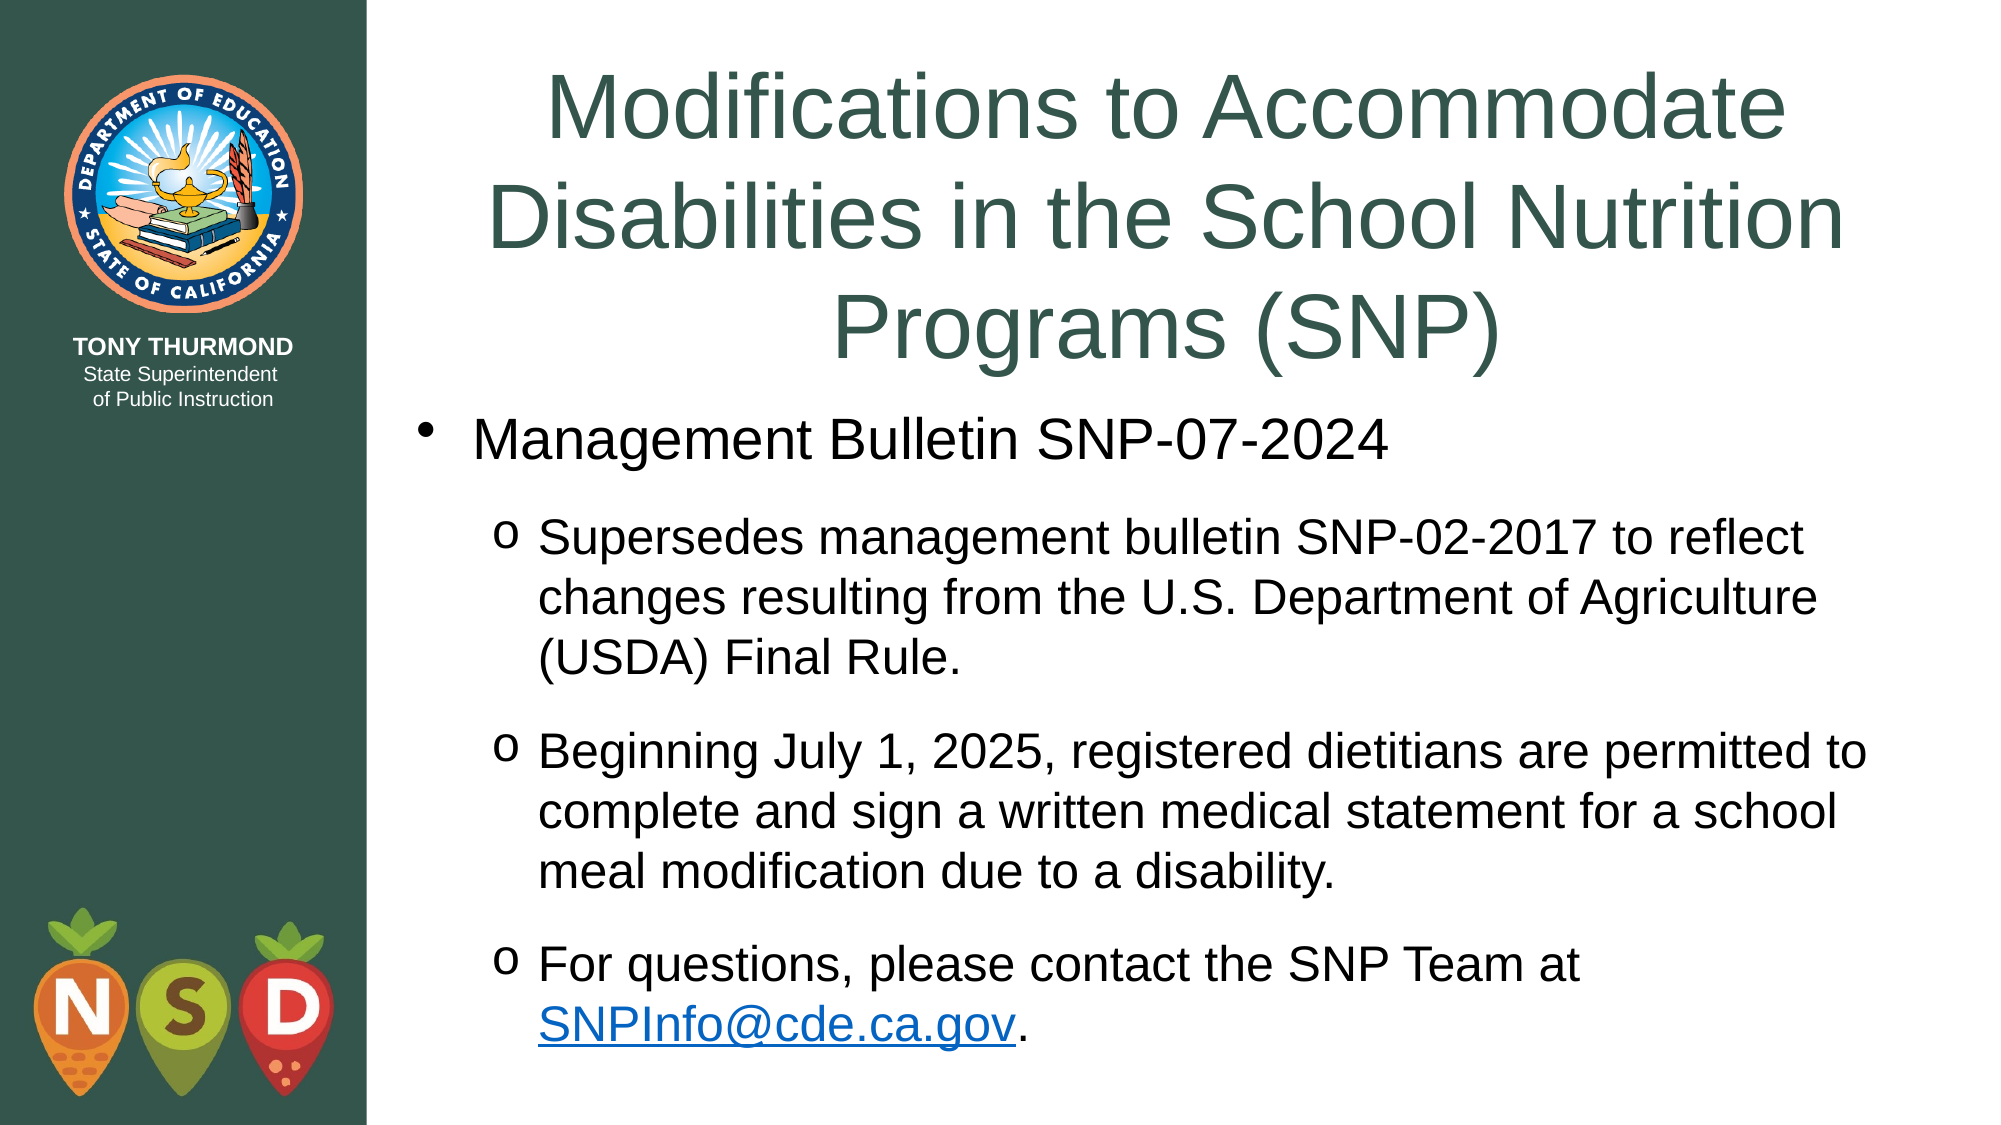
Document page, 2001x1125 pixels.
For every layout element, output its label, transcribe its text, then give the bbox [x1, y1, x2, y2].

title Modifications to Accommodate Disabilities in the School Nutrition Programs (SNP) [417, 140, 1918, 329]
picture [64, 74, 303, 313]
list Management Bulletin SNP-07-2024 Supersedes management bulletin SNP-02-2017 to reflect changes resulting from the U.S. Department of Agriculture (USDA) Final Rule. Beginning July 1, 2025, registered dietitians are permitted to complete and sign a written medical statement for a school meal modification due to a disability. For questions, please contact the SNP Team at SNPInfo@cde.ca.gov. [401, 393, 1901, 1125]
picture [13, 892, 354, 1108]
